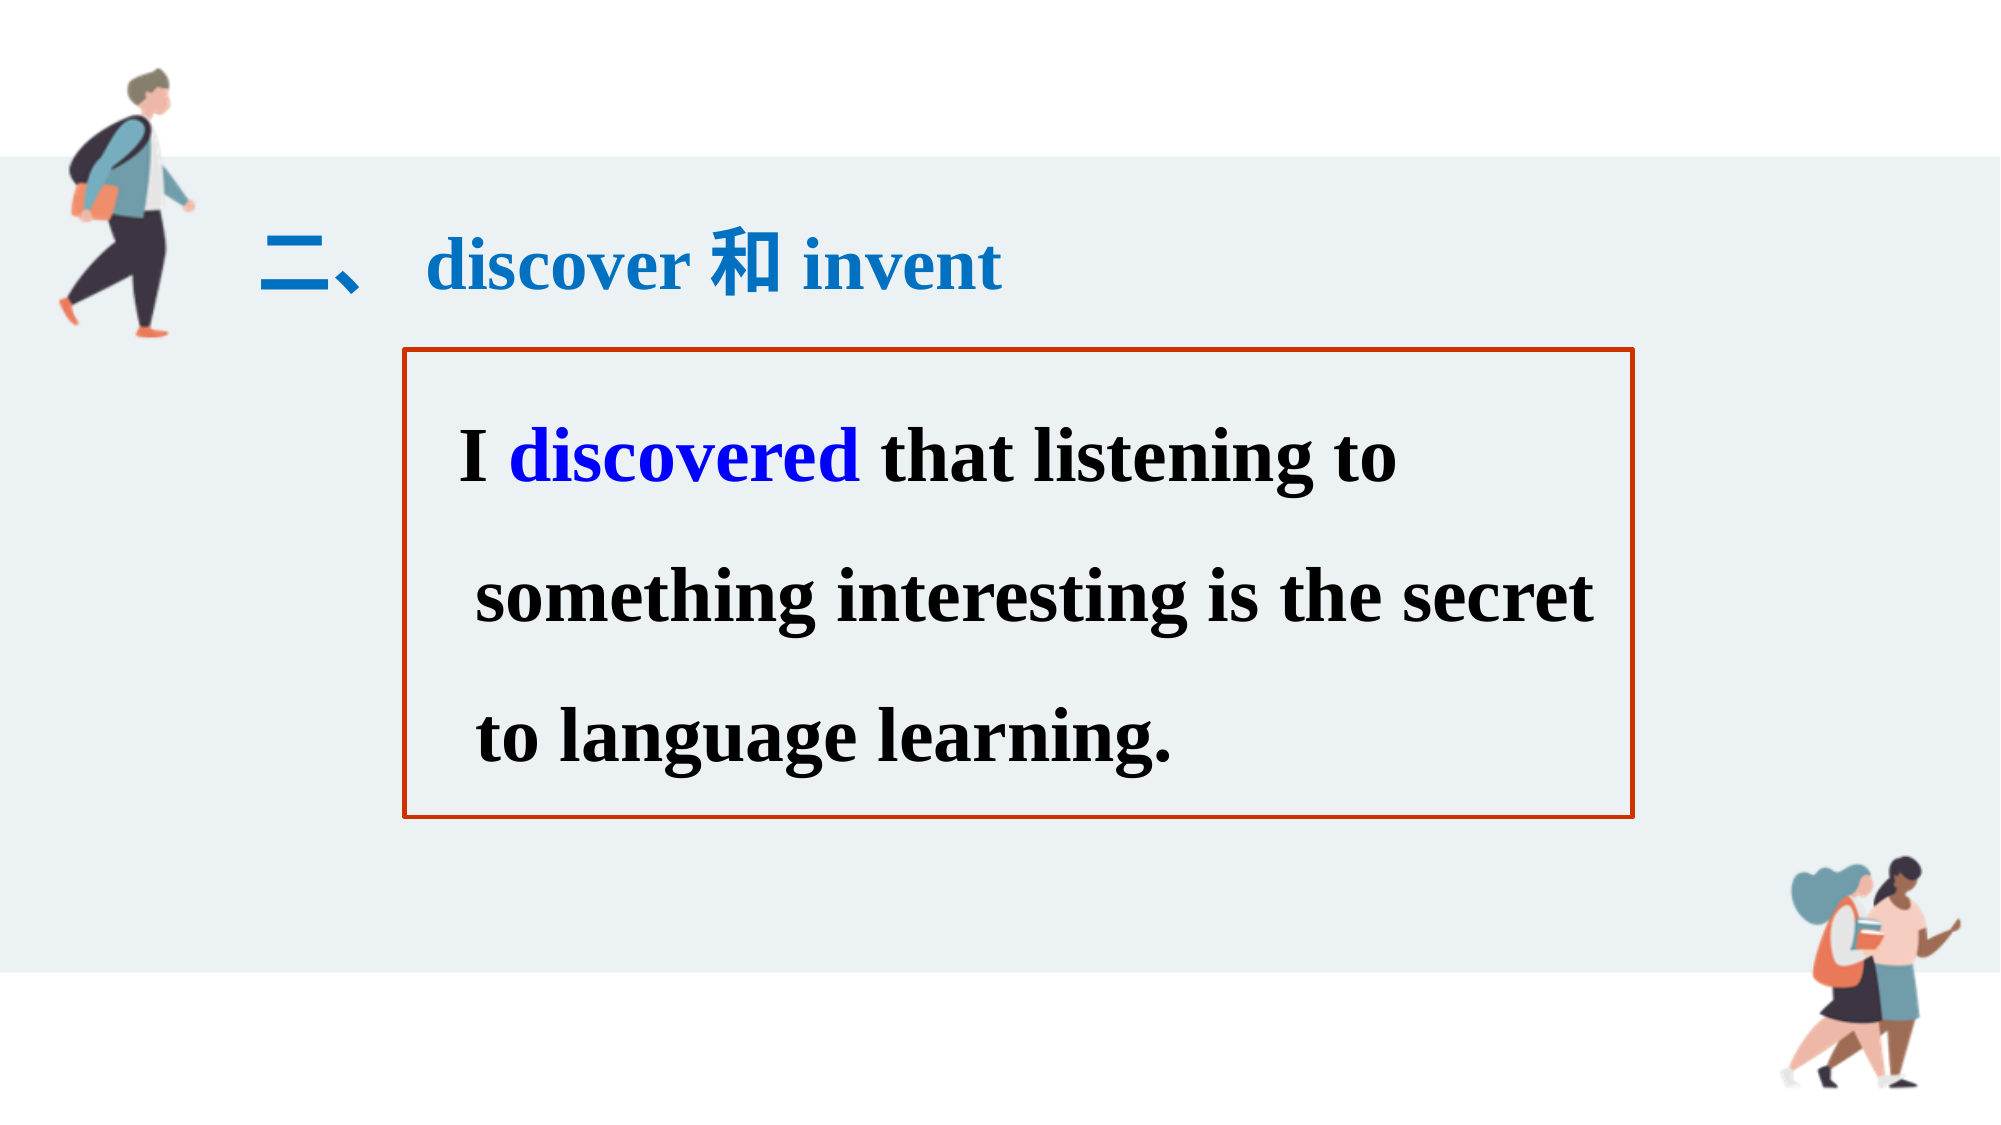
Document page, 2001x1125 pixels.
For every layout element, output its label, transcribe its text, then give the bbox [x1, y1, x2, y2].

text_box 二、discover和invent [242, 207, 1590, 312]
text_box I discovered that listening to something interesting is the secret to language learning. [404, 349, 1633, 818]
picture [0, 0, 2001, 1125]
